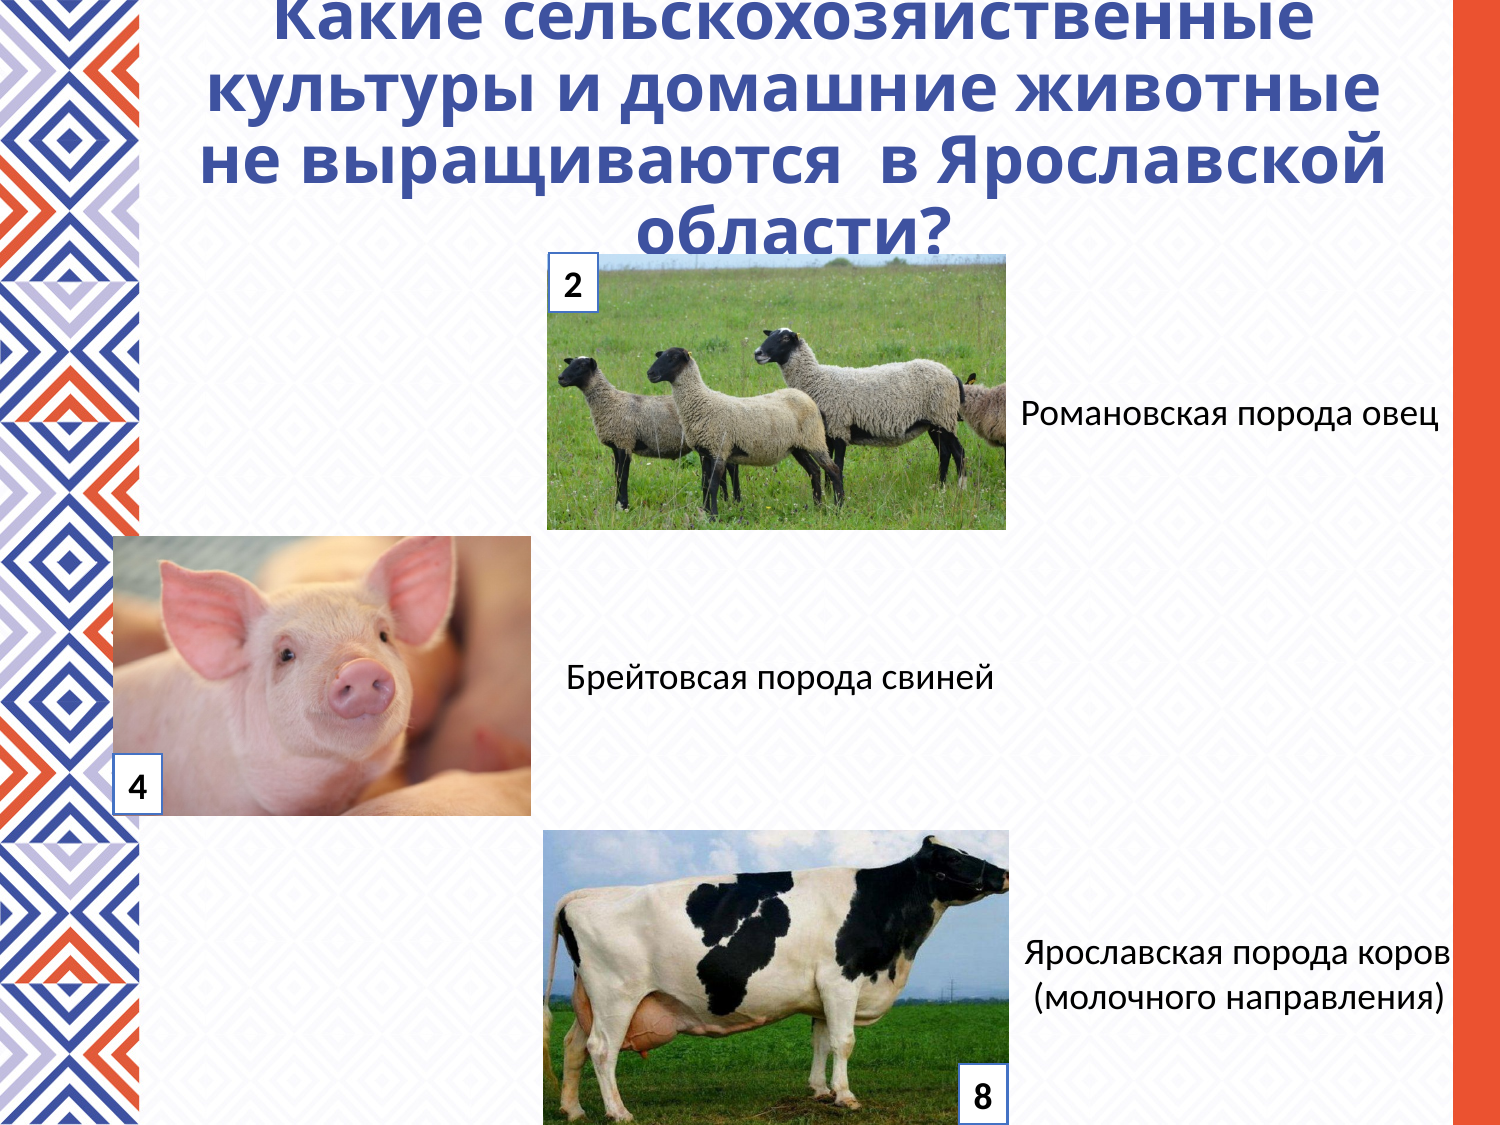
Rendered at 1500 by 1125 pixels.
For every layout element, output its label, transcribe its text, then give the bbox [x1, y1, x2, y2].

title Какие сельскохозяйственные культуры и домашние животные не выращиваются в Ярославской области? [174, 17, 1414, 235]
text_box Ярославская порода коров (молочного направления) [1009, 919, 1467, 1024]
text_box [113, 536, 531, 816]
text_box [547, 252, 1005, 530]
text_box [543, 830, 1009, 1125]
text_box Брейтовсая порода свиней [551, 644, 1010, 705]
picture [0, 0, 1500, 1125]
text_box Романовская порода овец [1005, 380, 1454, 441]
